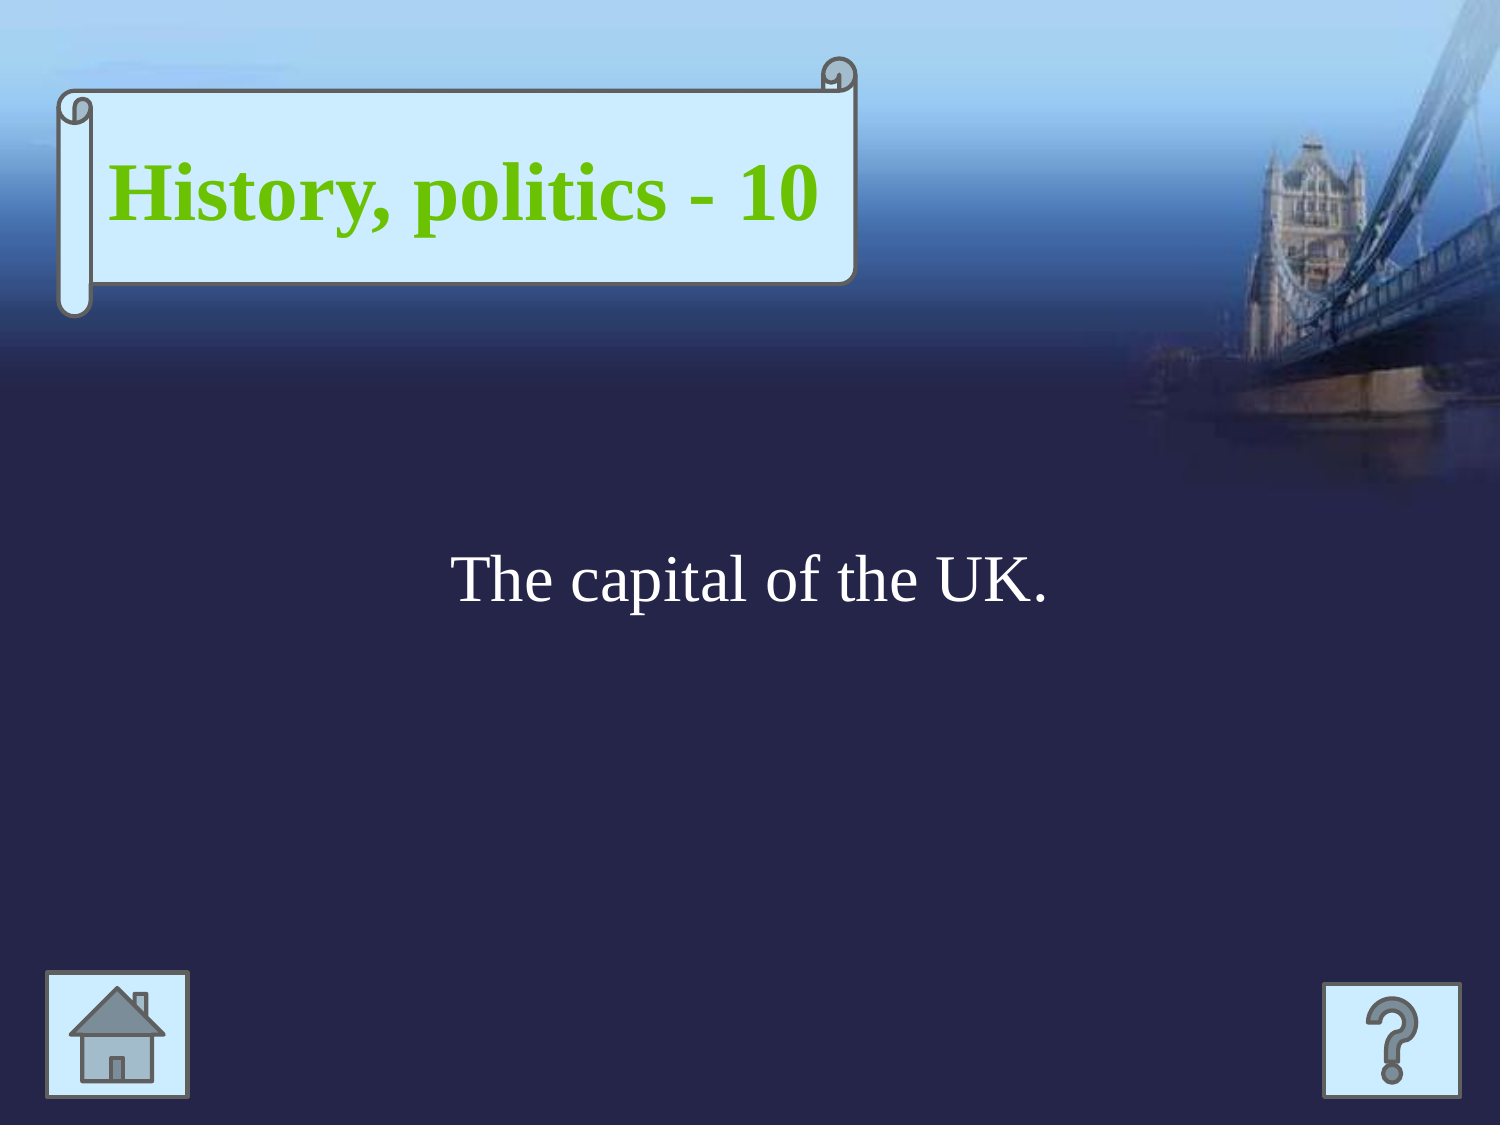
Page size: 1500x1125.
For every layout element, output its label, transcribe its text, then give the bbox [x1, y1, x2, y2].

text_box The capital of the UK. [222, 527, 1278, 622]
text_box History, politics - 10 [58, 58, 856, 317]
picture [0, 0, 1500, 1125]
text_box [1322, 982, 1462, 1099]
text_box [45, 970, 190, 1099]
